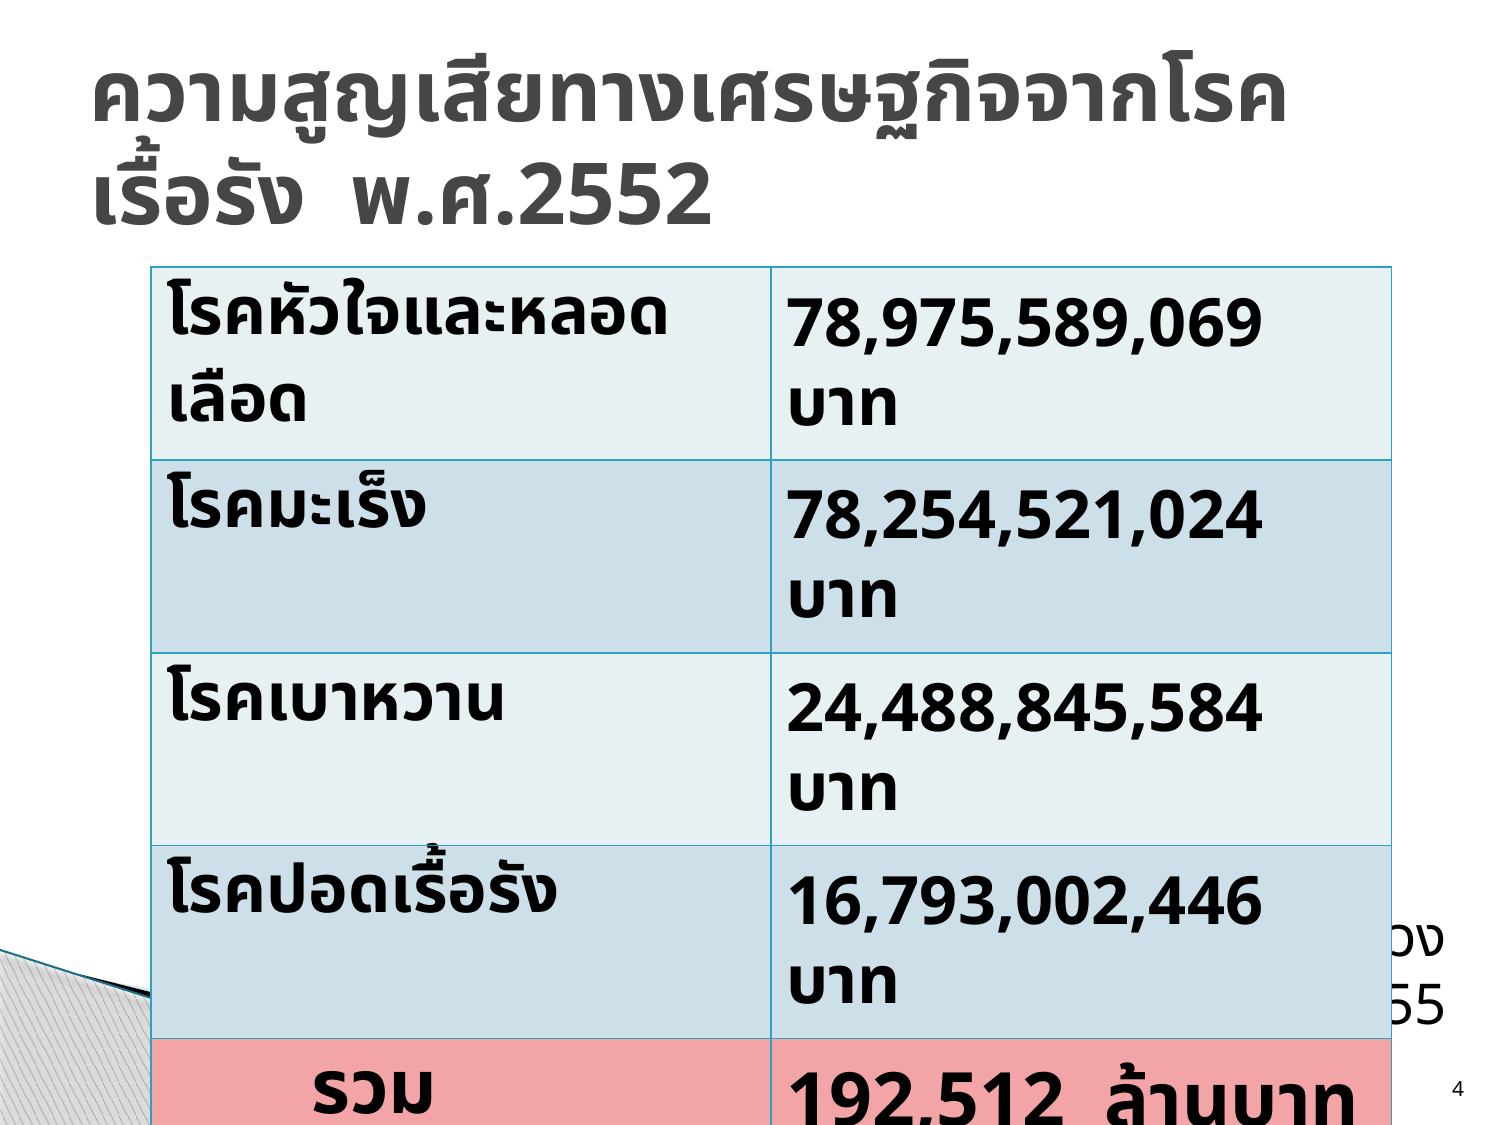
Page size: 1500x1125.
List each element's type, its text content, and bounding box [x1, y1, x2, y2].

table_cell รวม [152, 1039, 770, 1125]
table_cell โรคเบาหวาน [152, 654, 770, 845]
table_cell 24,488,845,584 บาท [772, 654, 1391, 845]
table_header โรคหัวใจและหลอดเลือด [152, 268, 770, 459]
table_cell โรคปอดเรื้อรัง [152, 846, 770, 1038]
table_cell 78,254,521,024 บาท [772, 461, 1391, 652]
table_cell 16,793,002,446 บาท [772, 846, 1391, 1038]
slide_number 4 [1418, 1051, 1479, 1112]
table_cell โรคมะเร็ง [152, 461, 770, 652]
table_cell 192,512 ล้านบาท [772, 1039, 1391, 1125]
list โครงการศึกษาภาระโรคและปัจจัยเสี่ยง กระทรวงสาธารณสุข 2555 [1392, 893, 1463, 989]
table_header 78,975,589,069 บาท [772, 268, 1391, 459]
title ความสูญเสียทางเศรษฐกิจจากโรคเรื้อรัง พ.ศ.2552 [75, 45, 1425, 233]
